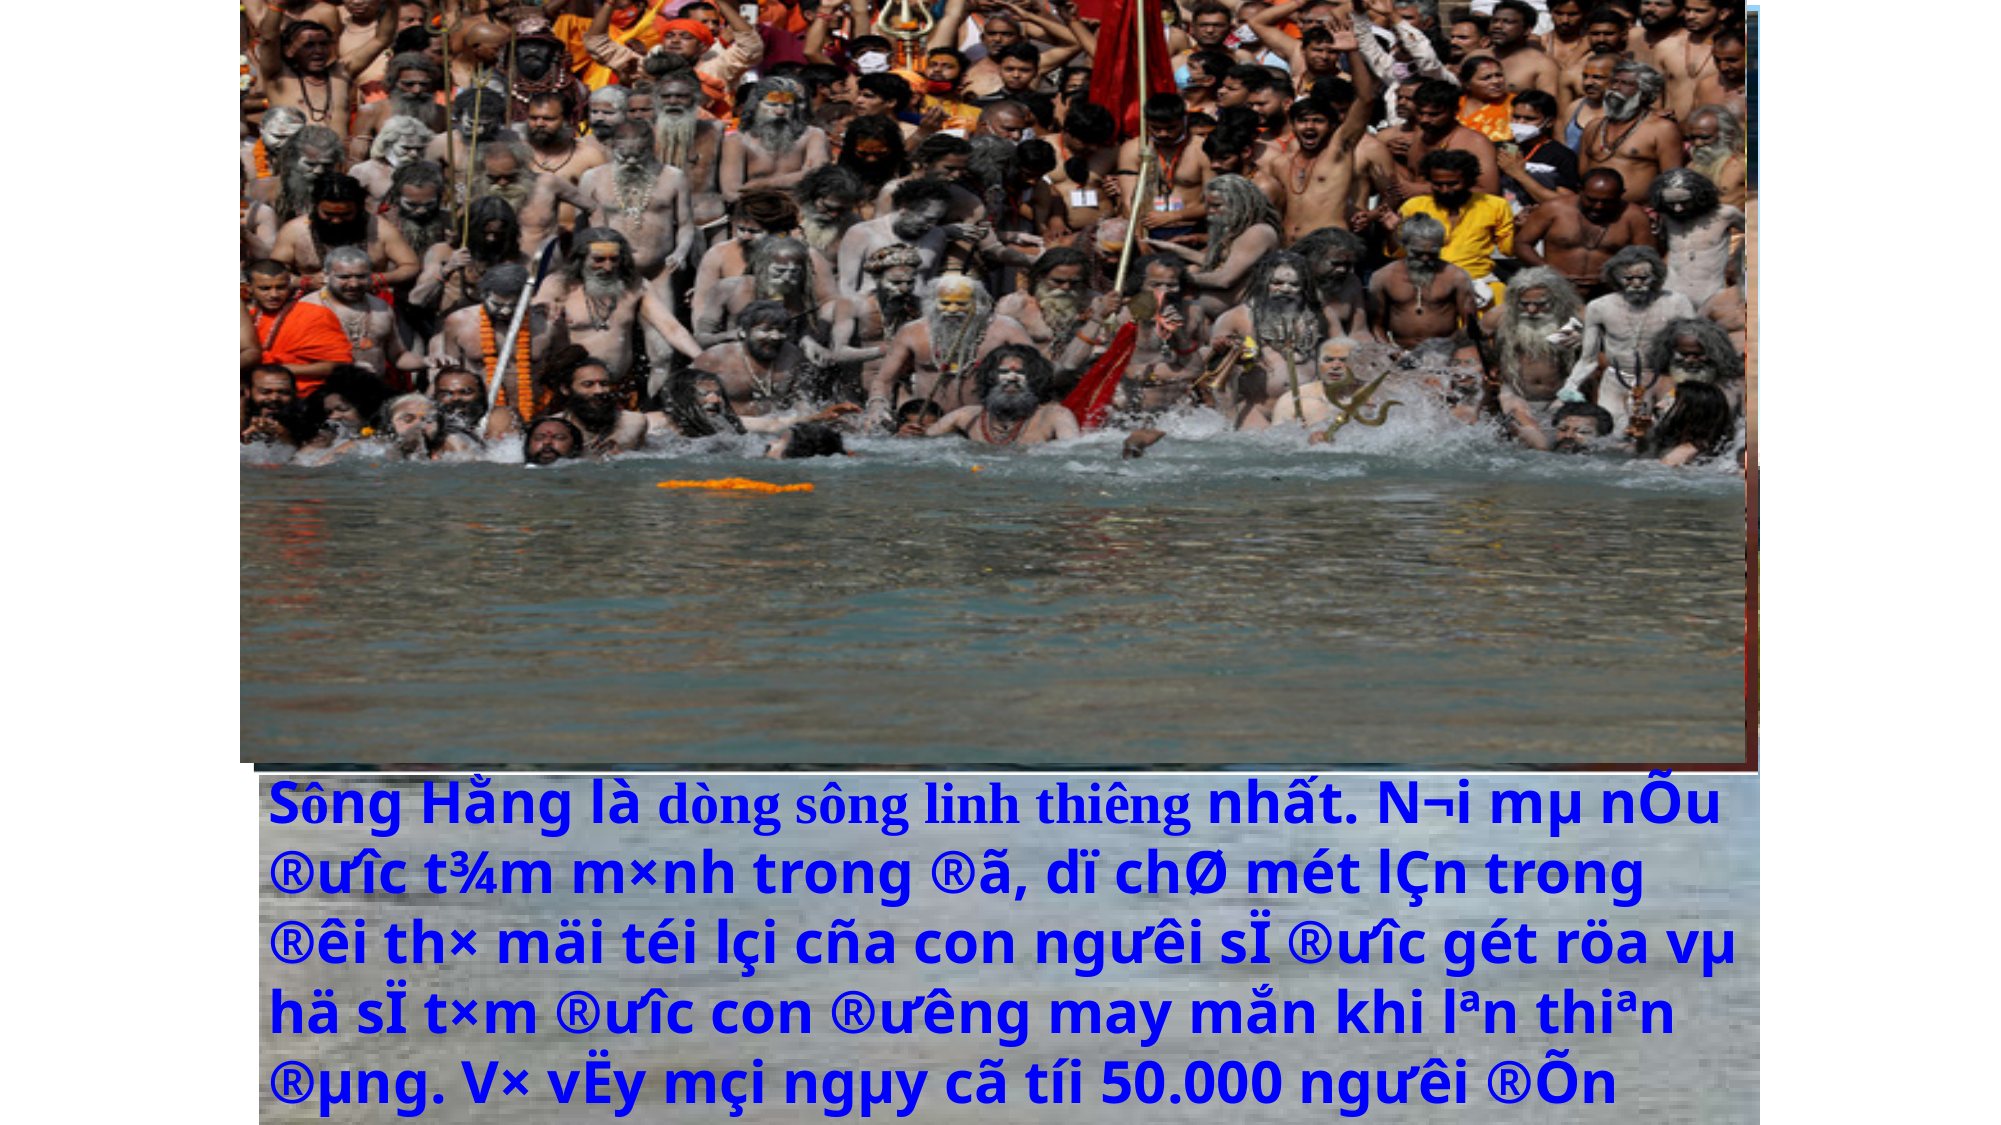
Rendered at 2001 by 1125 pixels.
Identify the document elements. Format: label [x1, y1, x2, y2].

picture [240, 0, 1776, 775]
text_box [259, 782, 1760, 1125]
text_box [1751, 5, 1760, 10]
